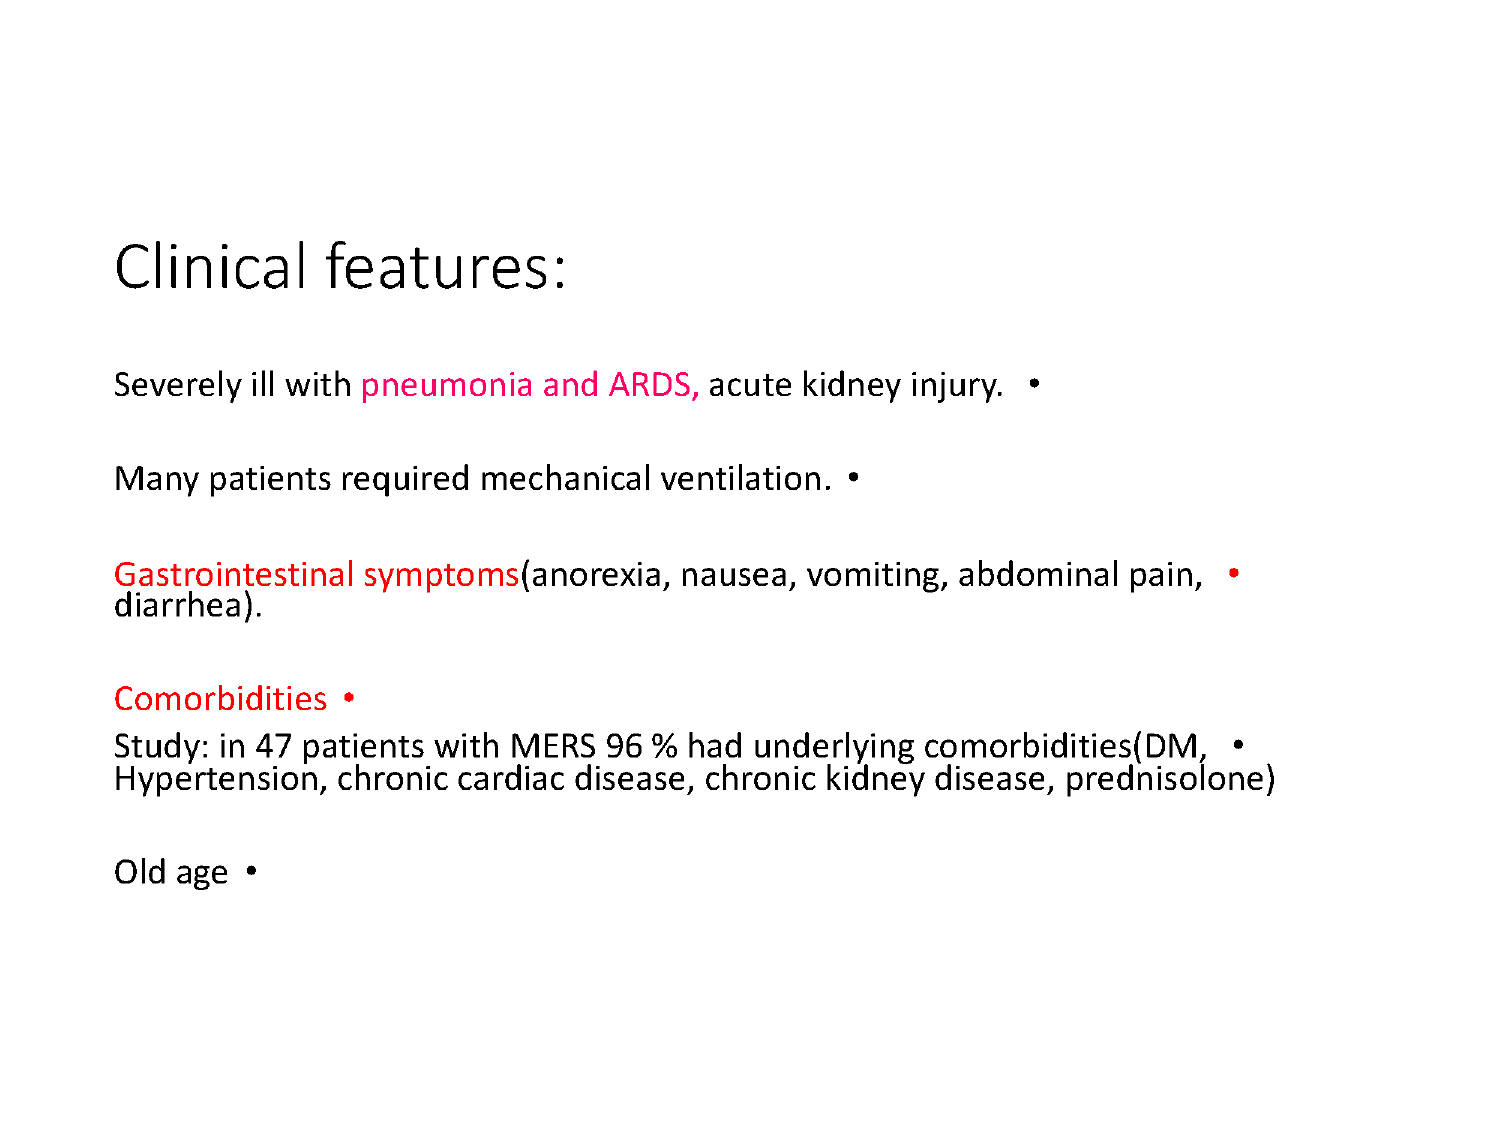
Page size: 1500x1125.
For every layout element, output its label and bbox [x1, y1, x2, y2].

picture [0, 141, 1500, 987]
